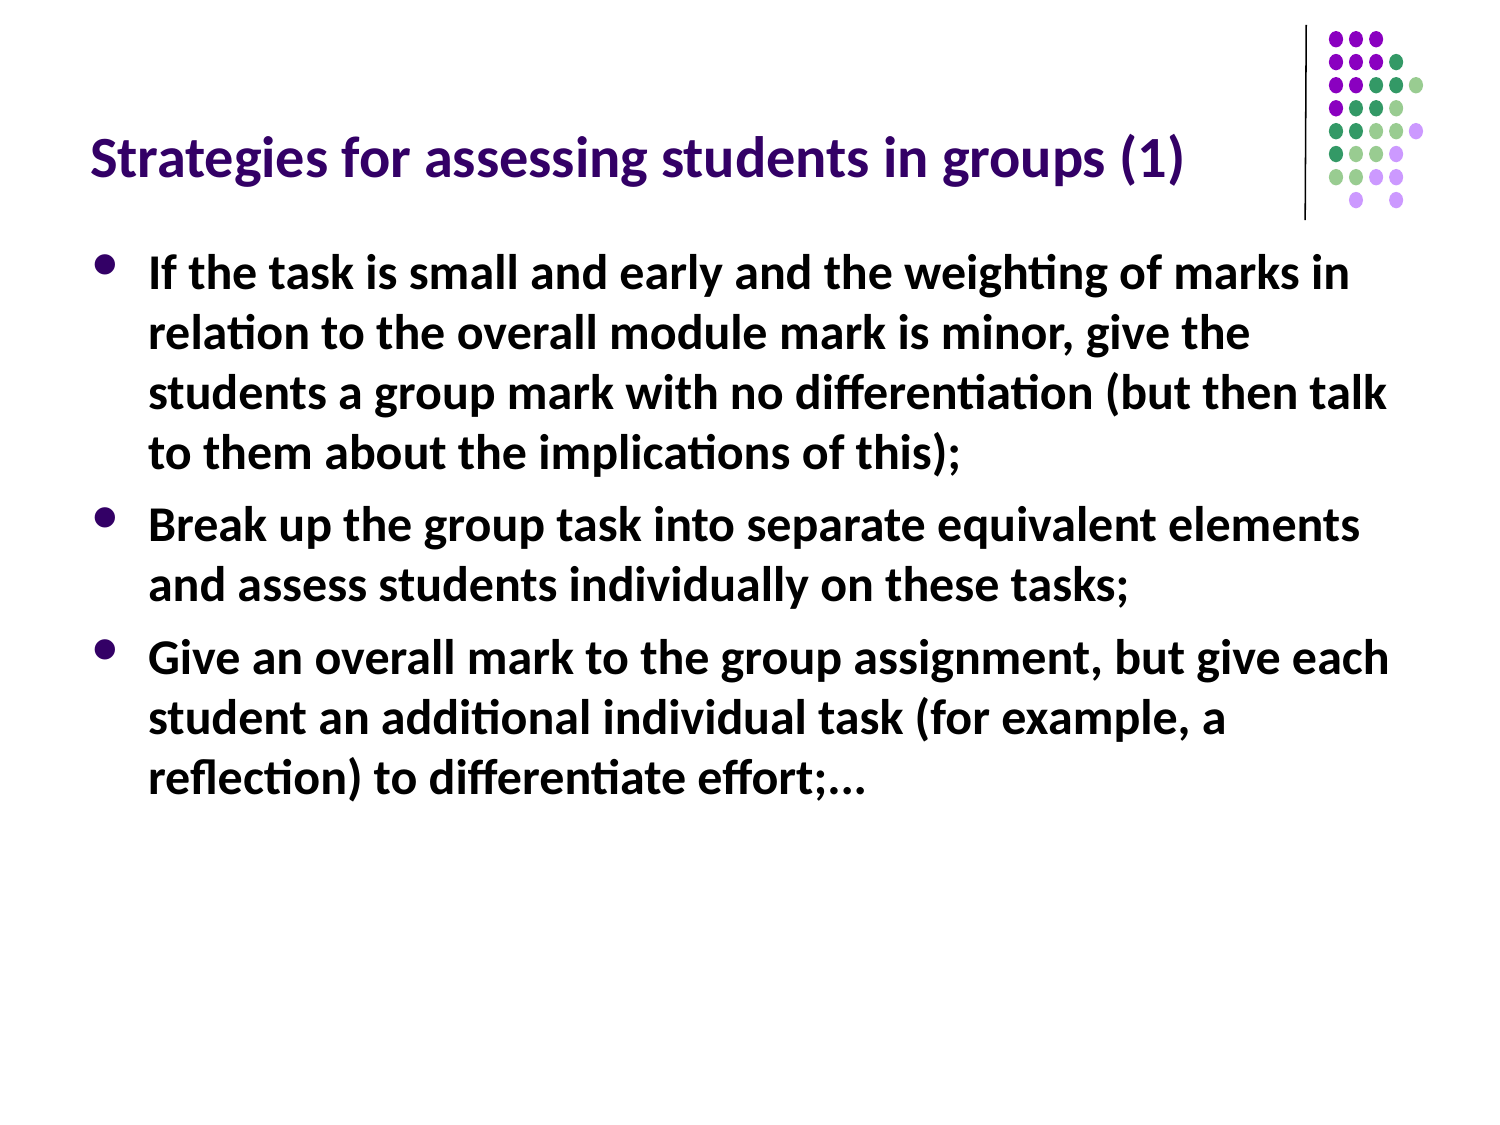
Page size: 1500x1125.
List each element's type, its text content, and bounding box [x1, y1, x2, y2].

title Strategies for assessing students in groups (1) [74, 19, 1313, 197]
list If the task is small and early and the weighting of marks in relation to the overall module mark is minor, give the students a group mark with no differentiation (but then talk to them about the implications of this); Break up the group task into separate equivalent elements and assess students individually on these tasks; Give an overall mark to the group assignment, but give each student an additional individual task (for example, a reflection) to differentiate effort;... [76, 231, 1428, 1018]
